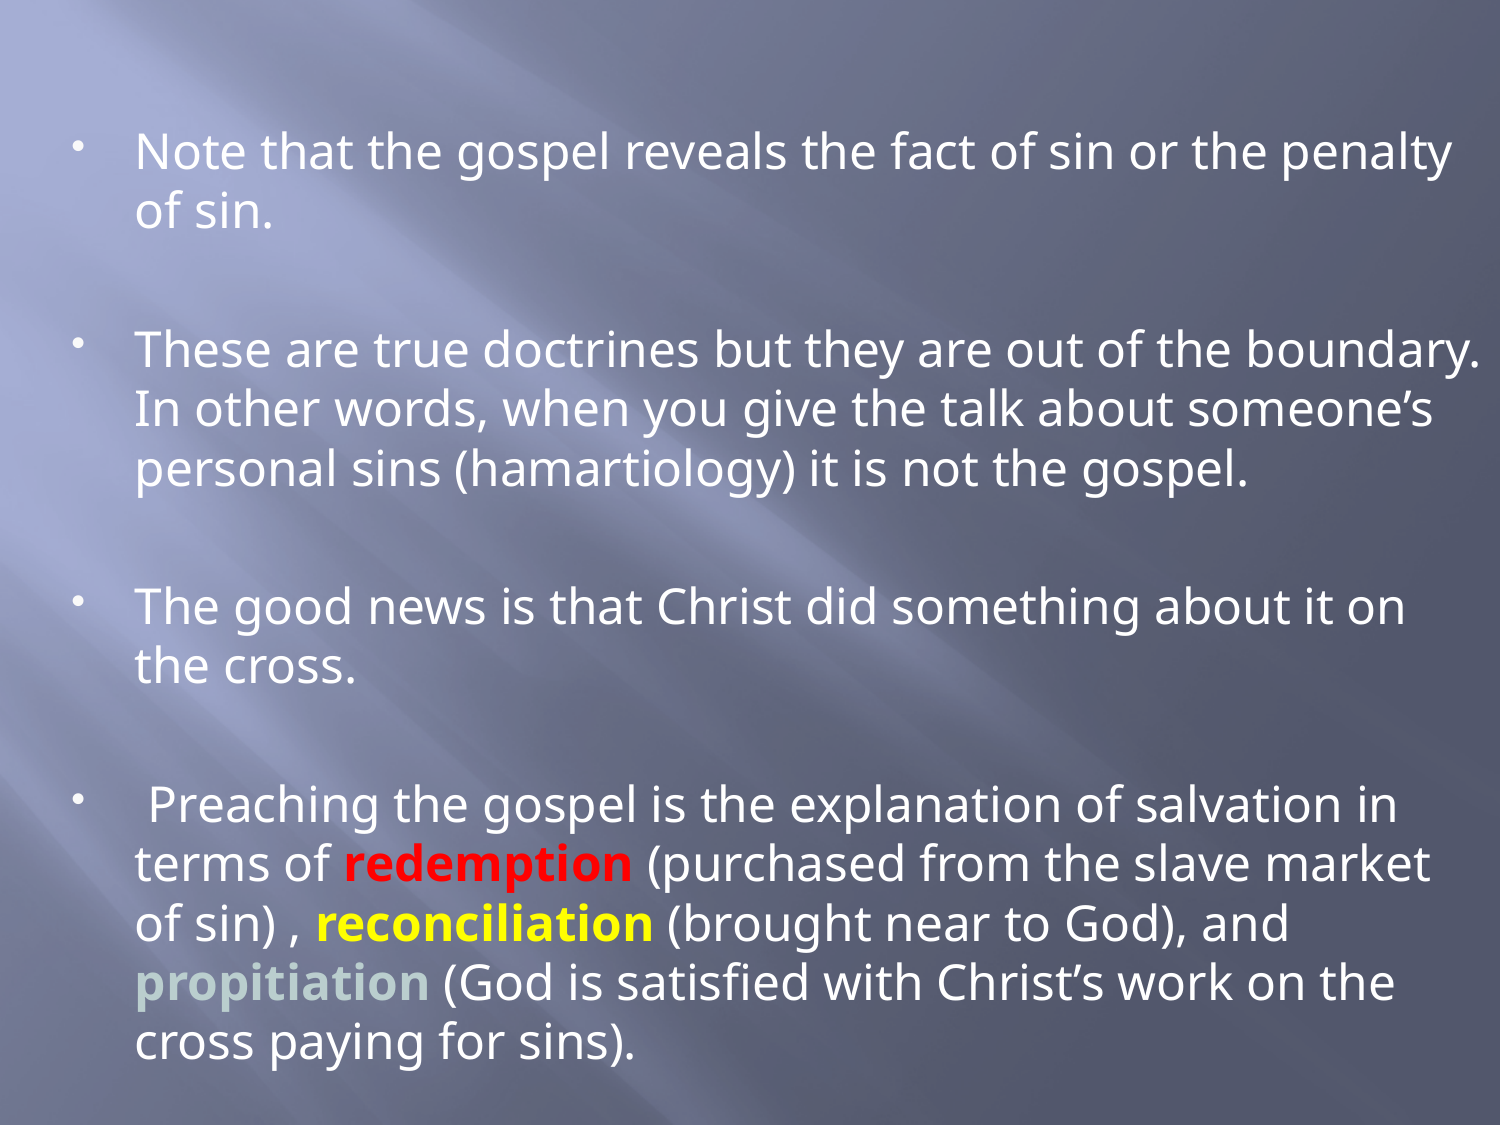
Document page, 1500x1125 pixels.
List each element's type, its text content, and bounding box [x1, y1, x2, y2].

list Note that the gospel reveals the fact of sin or the penalty of sin. These are true doctrines but they are out of the boundary. In other words, when you give the talk about someone’s personal sins (hamartiology) it is not the gospel. The good news is that Christ did something about it on the cross. Preaching the gospel is the explanation of salvation in terms of redemption (purchased from the slave market of sin) , reconciliation (brought near to God), and propitiation (God is satisfied with Christ’s work on the cross paying for sins). [37, 112, 1500, 1125]
